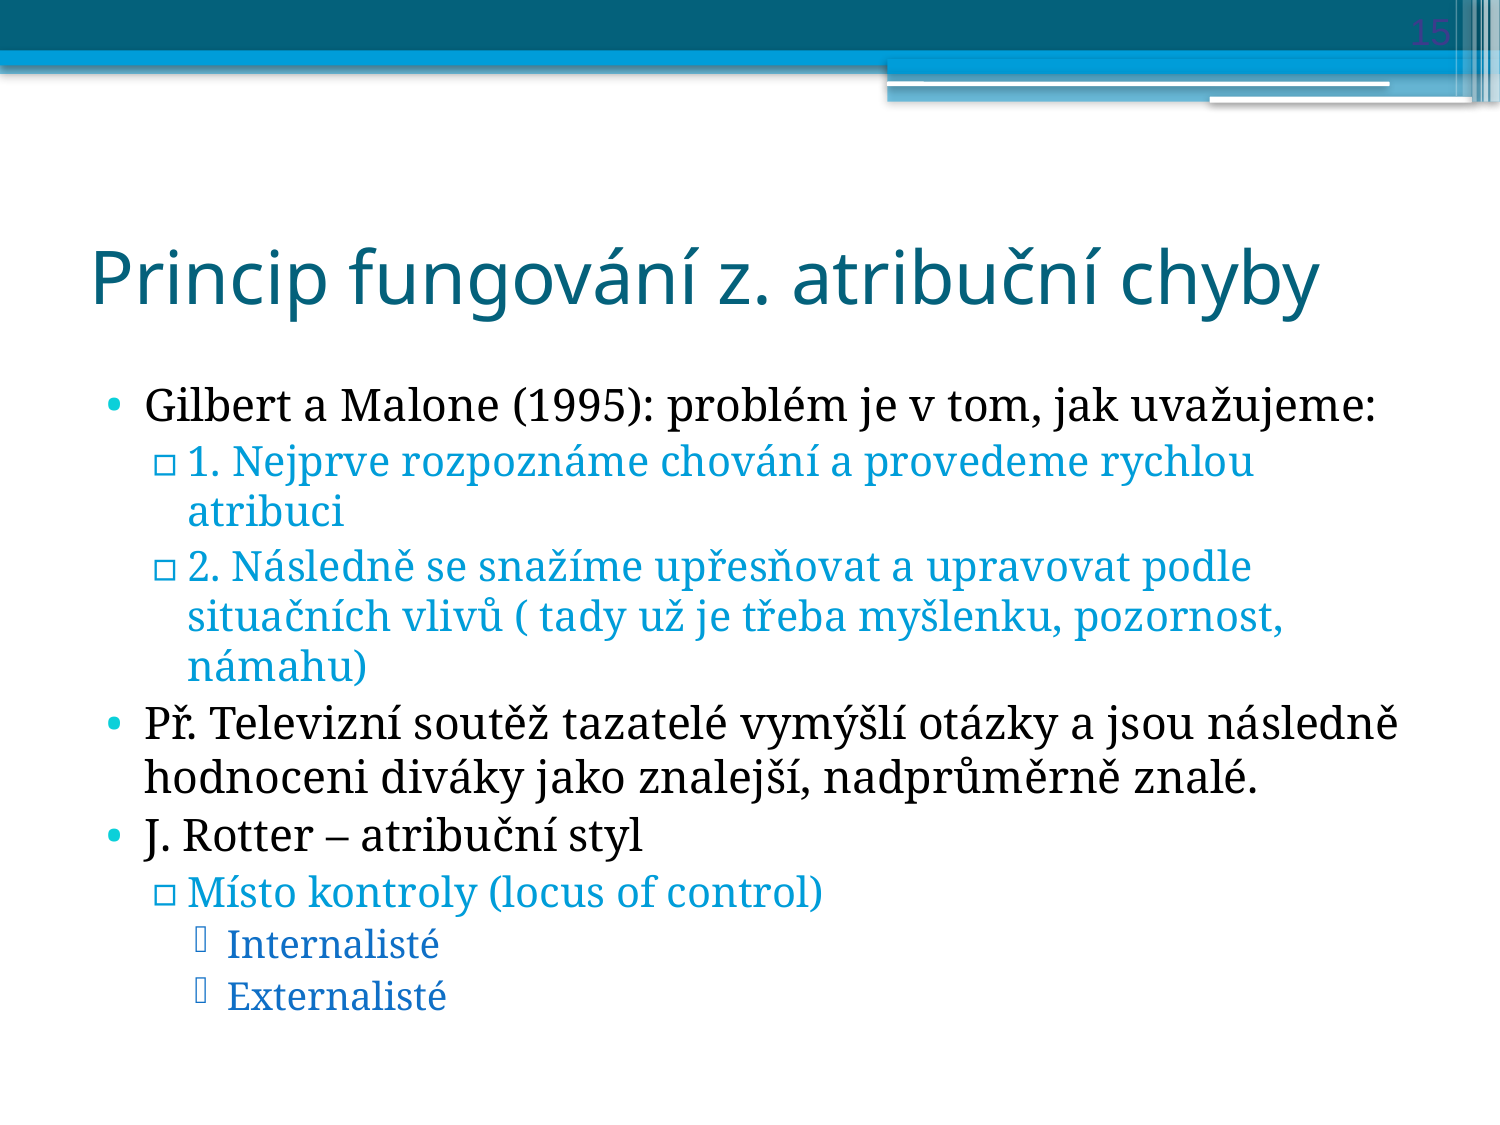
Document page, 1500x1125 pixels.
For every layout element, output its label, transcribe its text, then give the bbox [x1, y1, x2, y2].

slide_number 15 [1341, 0, 1466, 61]
list Gilbert a Malone (1995): problém je v tom, jak uvažujeme: 1. Nejprve rozpoznáme chování a provedeme rychlou atribuci 2. Následně se snažíme upřesňovat a upravovat podle situačních vlivů ( tady už je třeba myšlenku, pozornost, námahu) Př. Televizní soutěž tazatelé vymýšlí otázky a jsou následně hodnoceni diváky jako znalejší, nadprůměrně znalé. J. Rotter – atribuční styl Místo kontroly (locus of control) Internalisté Externalisté [75, 368, 1425, 1079]
title Princip fungování z. atribuční chyby [75, 187, 1425, 363]
